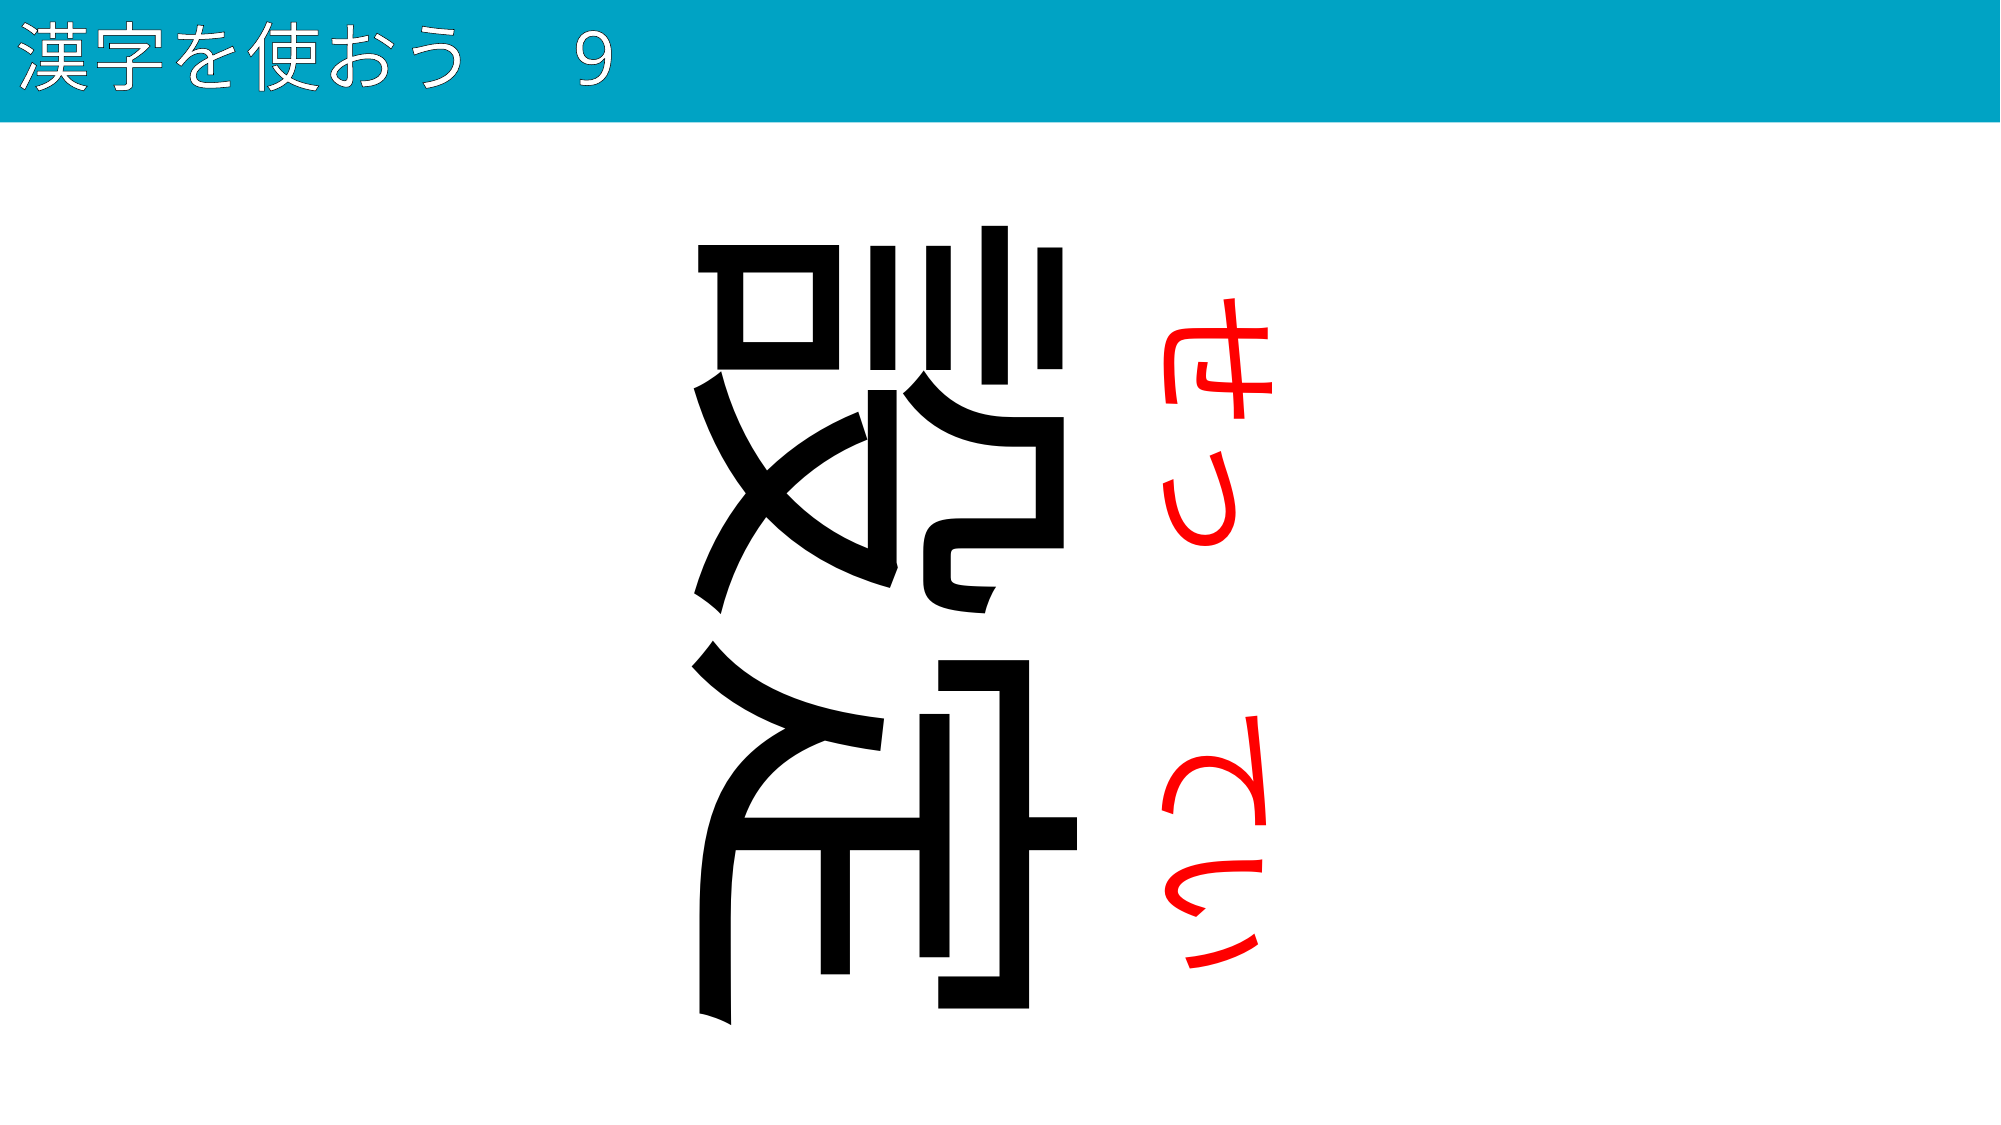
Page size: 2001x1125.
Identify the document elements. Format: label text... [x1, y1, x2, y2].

slide_number 68 [1712, 0, 2000, 123]
title 漢字を使おう 9 [0, 0, 1712, 123]
text_box せっ てい [1114, 277, 1312, 987]
text_box 設定 [616, 195, 1152, 1125]
